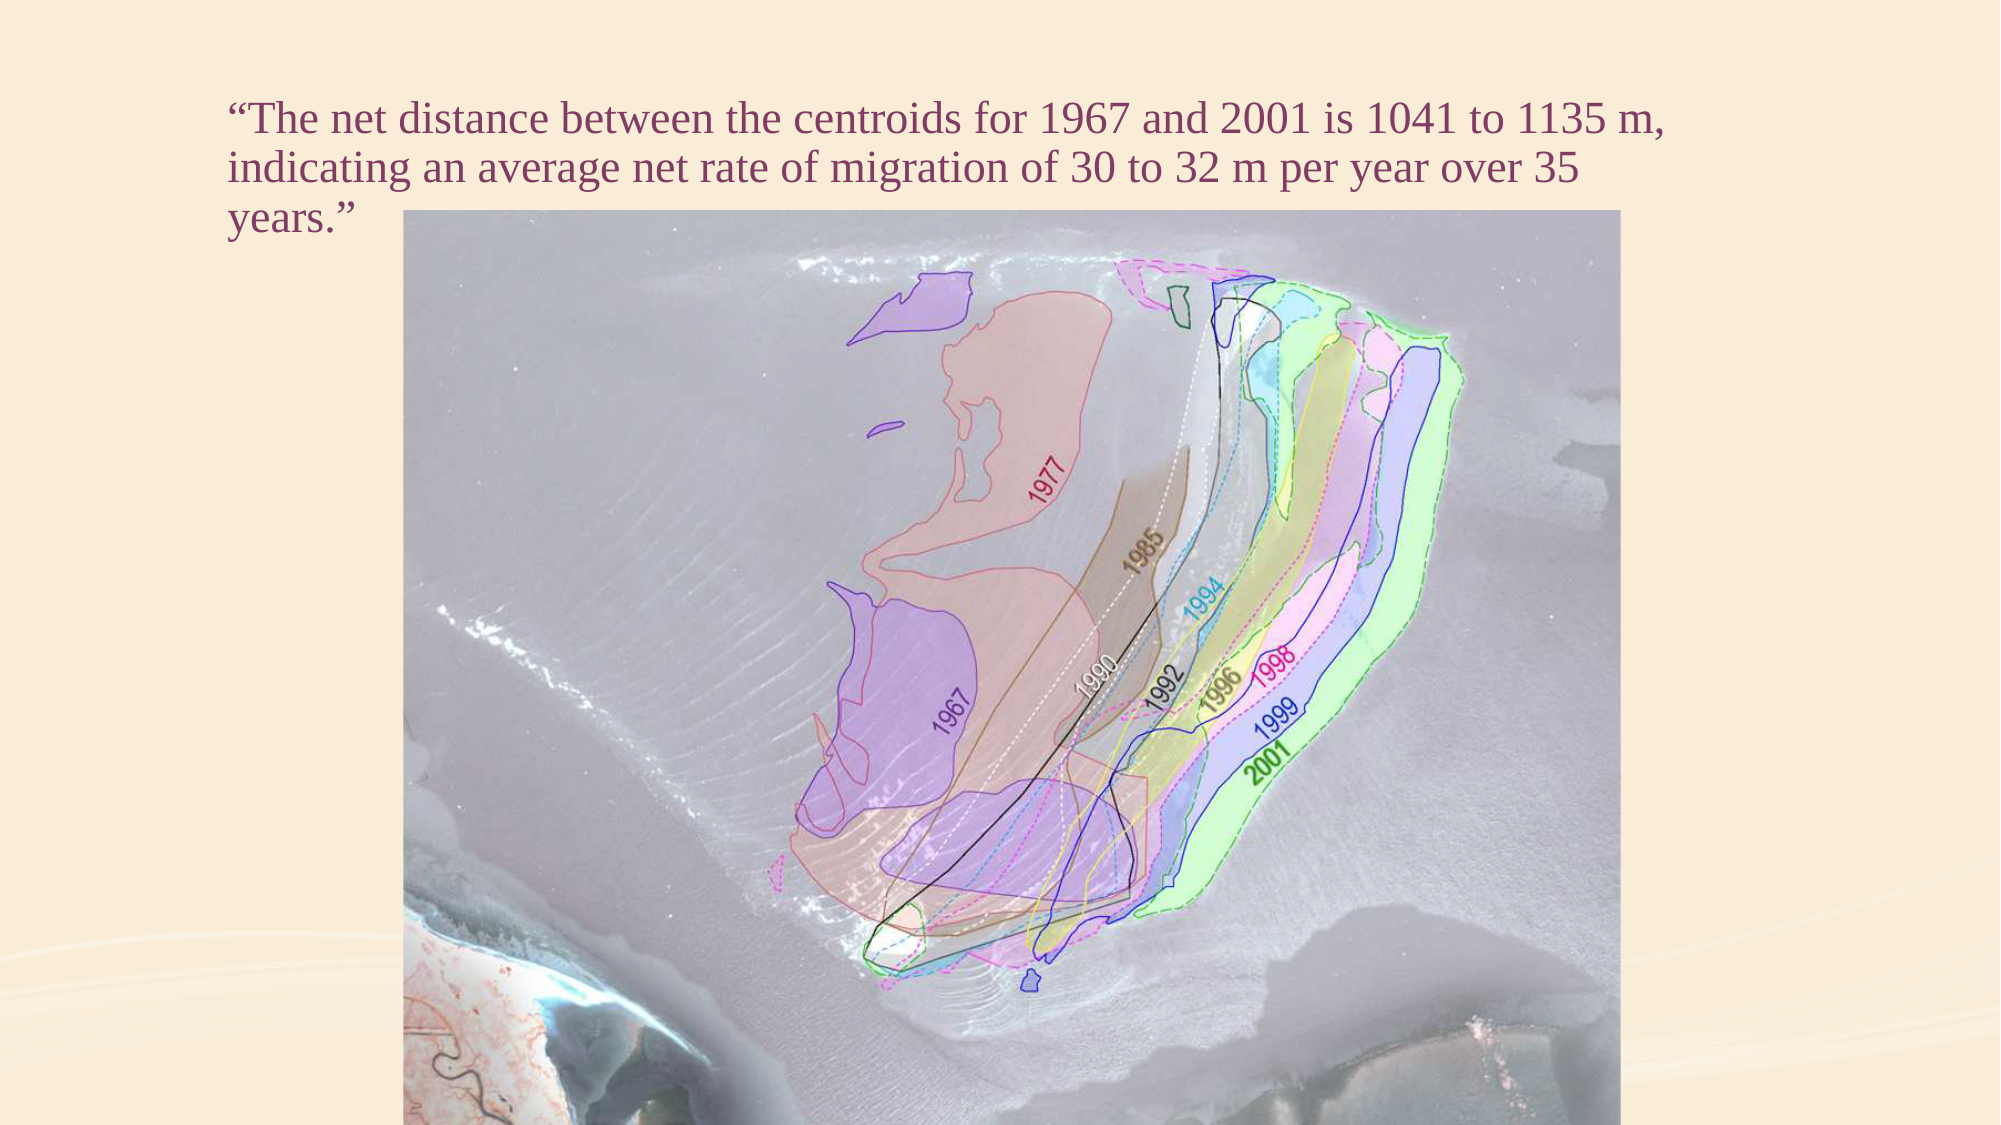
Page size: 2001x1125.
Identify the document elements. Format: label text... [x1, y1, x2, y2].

title “The net distance between the centroids for 1967 and 2001 is 1041 to 1135 m, indicating an average net rate of migration of 30 to 32 m per year over 35 years.” [212, 50, 1788, 250]
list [403, 210, 1621, 1125]
